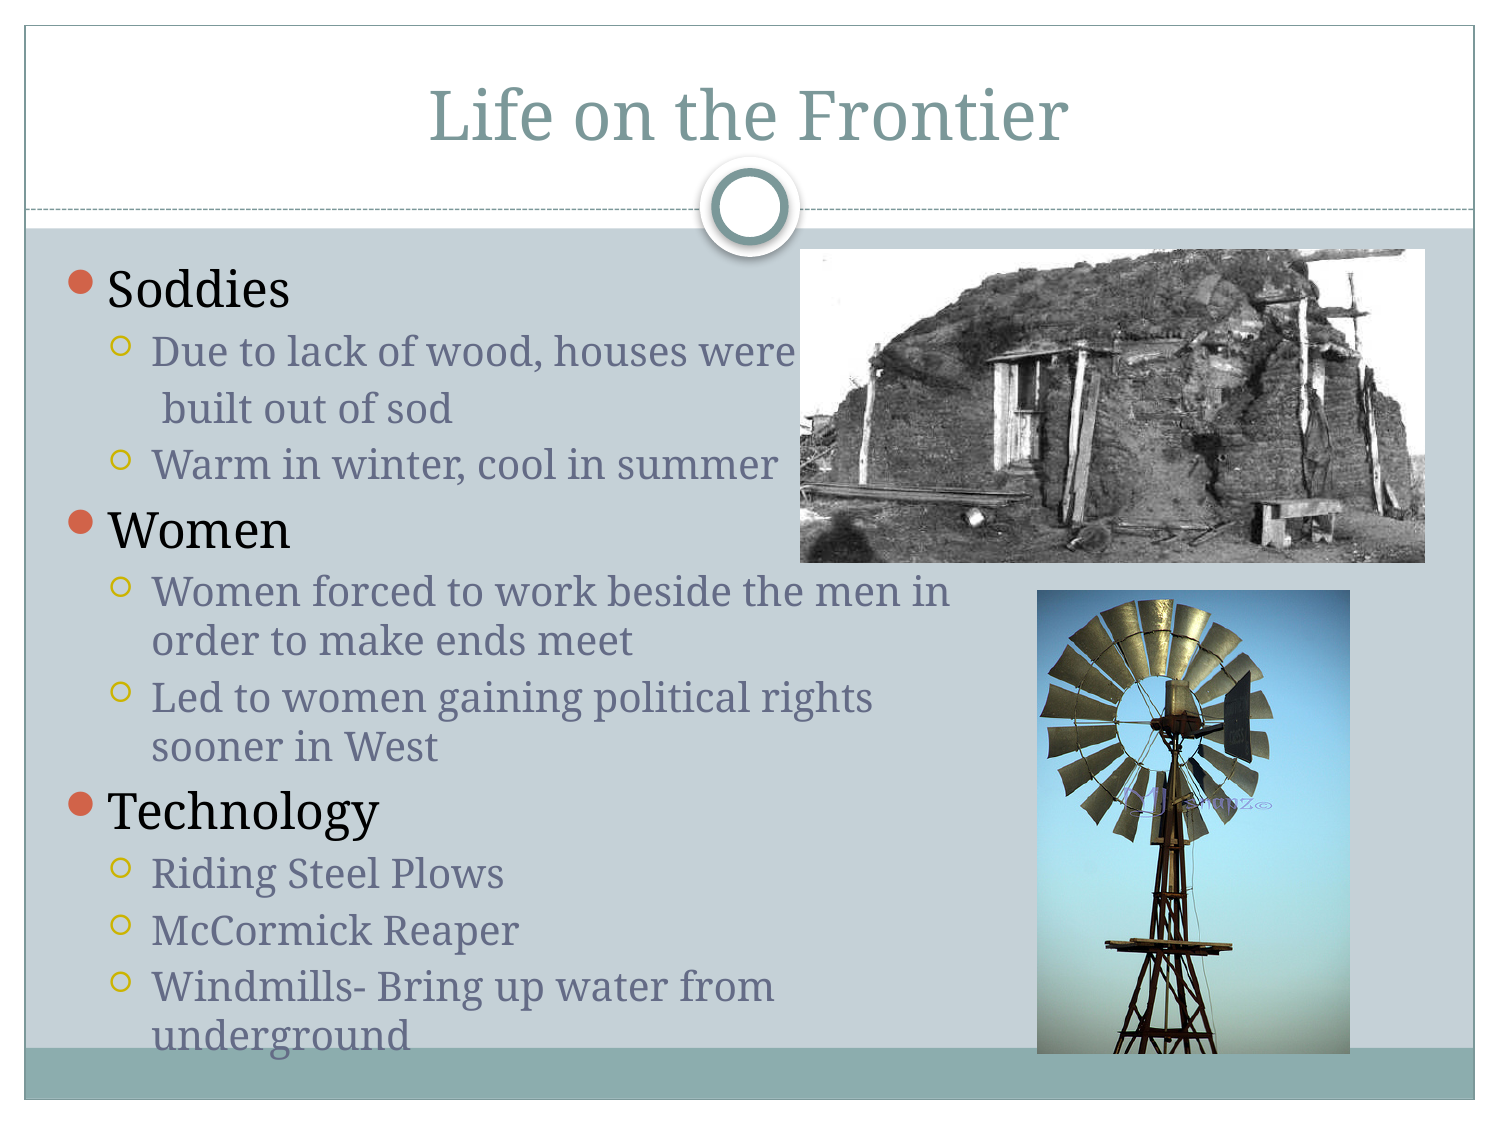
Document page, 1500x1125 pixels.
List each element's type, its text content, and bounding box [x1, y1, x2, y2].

list Soddies Due to lack of wood, houses were built out of sod Warm in winter, cool in summer Women Women forced to work beside the men in order to make ends meet Led to women gaining political rights sooner in West Technology Riding Steel Plows McCormick Reaper Windmills- Bring up water from underground [50, 249, 976, 1075]
picture [10, 0, 539, 404]
picture [1037, 590, 1351, 1054]
picture [799, 249, 1426, 563]
title Life on the Frontier [548, 37, 1450, 162]
